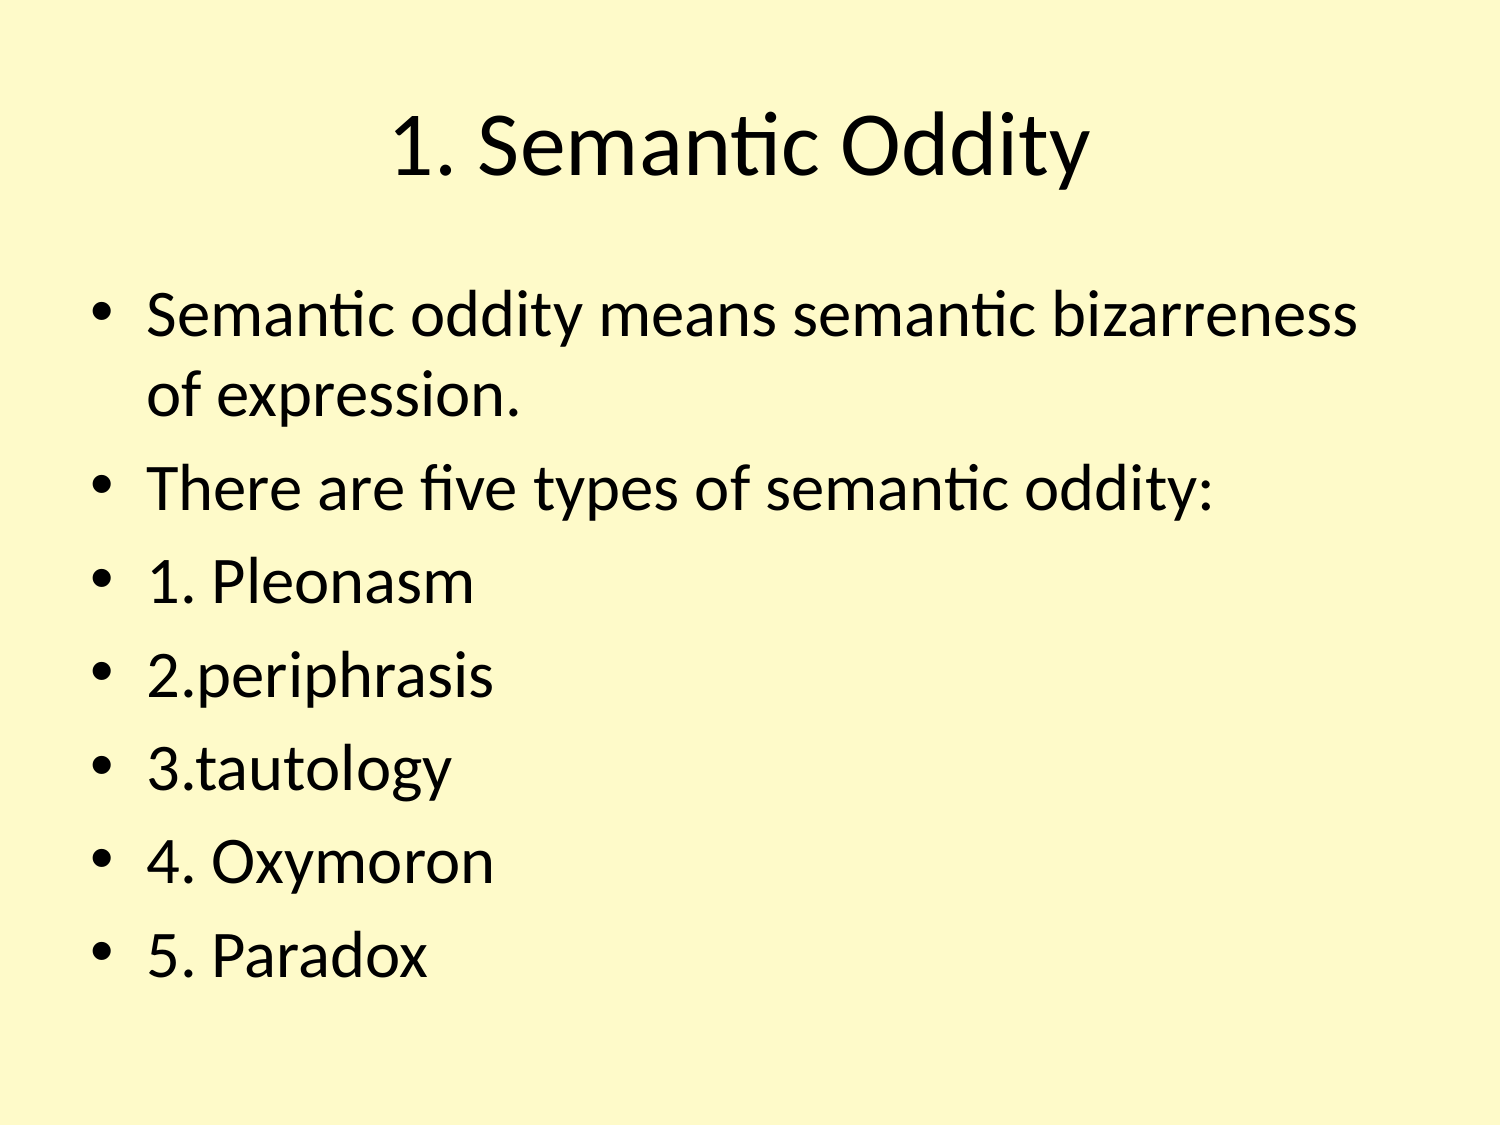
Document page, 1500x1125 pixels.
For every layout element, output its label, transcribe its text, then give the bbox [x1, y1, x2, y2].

list Semantic oddity means semantic bizarreness of expression. There are five types of semantic oddity: 1. Pleonasm 2.periphrasis 3.tautology 4. Oxymoron 5. Paradox [74, 262, 1426, 1006]
title 1. Semantic Oddity [74, 44, 1426, 233]
